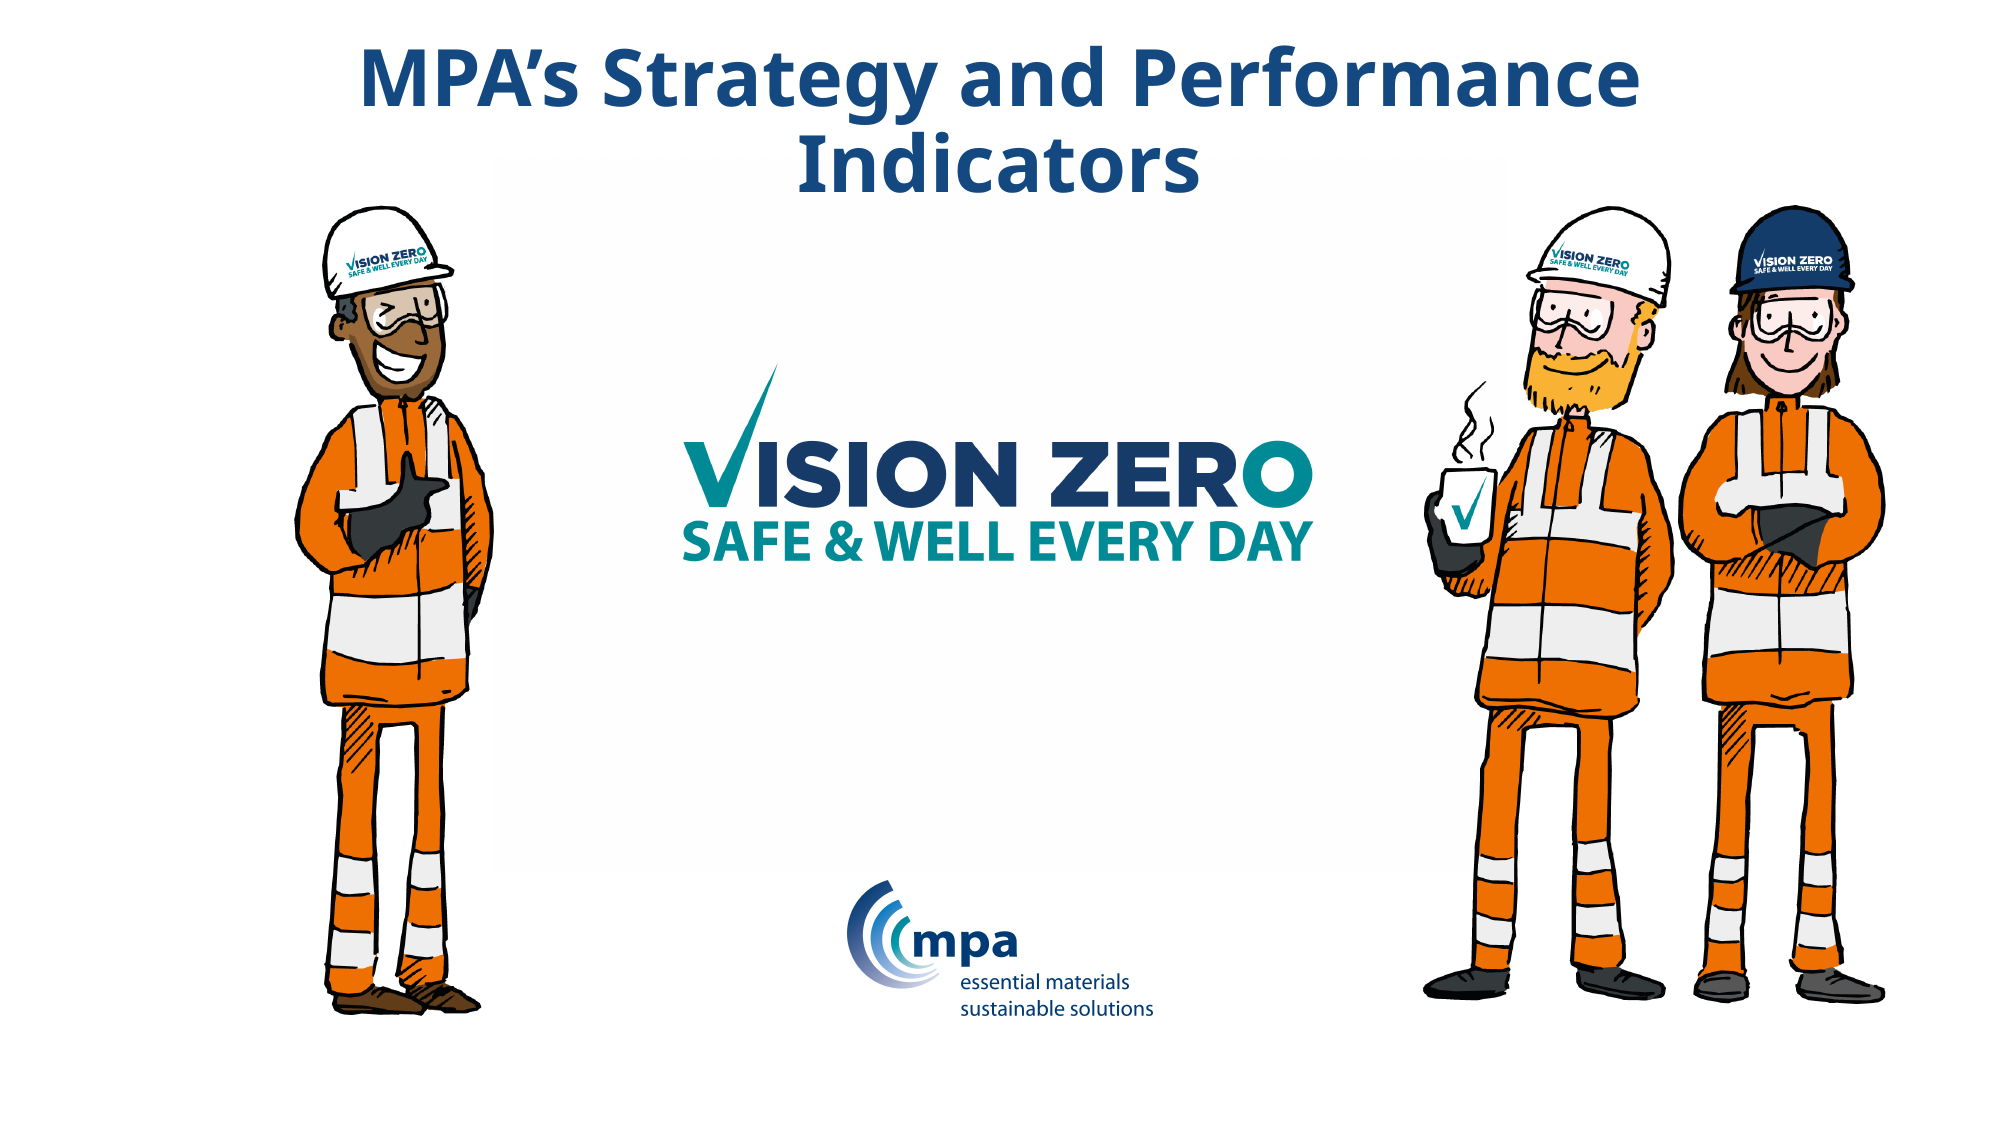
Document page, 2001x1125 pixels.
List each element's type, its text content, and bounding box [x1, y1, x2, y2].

picture [294, 158, 1913, 1016]
title MPA’s Strategy and Performance Indicators [137, 14, 1863, 233]
picture [847, 880, 1153, 1016]
